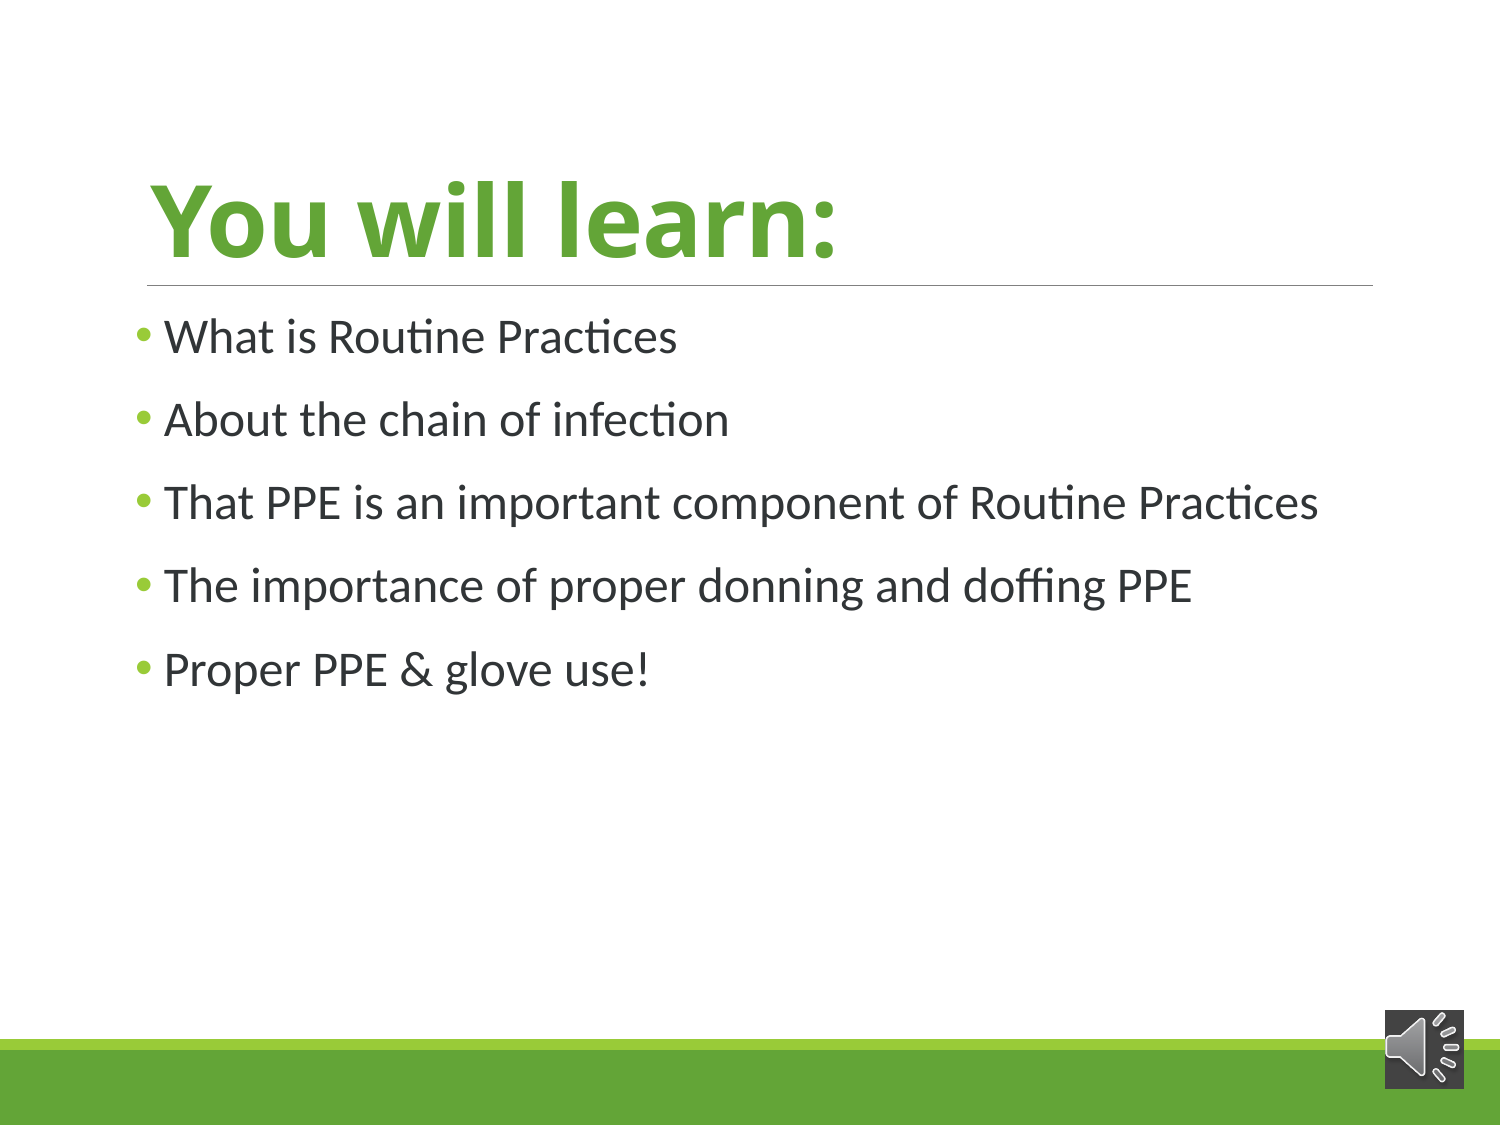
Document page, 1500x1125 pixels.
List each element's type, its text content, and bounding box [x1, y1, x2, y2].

title You will learn: [135, 47, 1373, 285]
picture [1384, 1009, 1465, 1090]
list What is Routine Practices About the chain of infection That PPE is an important component of Routine Practices The importance of proper donning and doffing PPE Proper PPE & glove use! [135, 302, 1373, 963]
